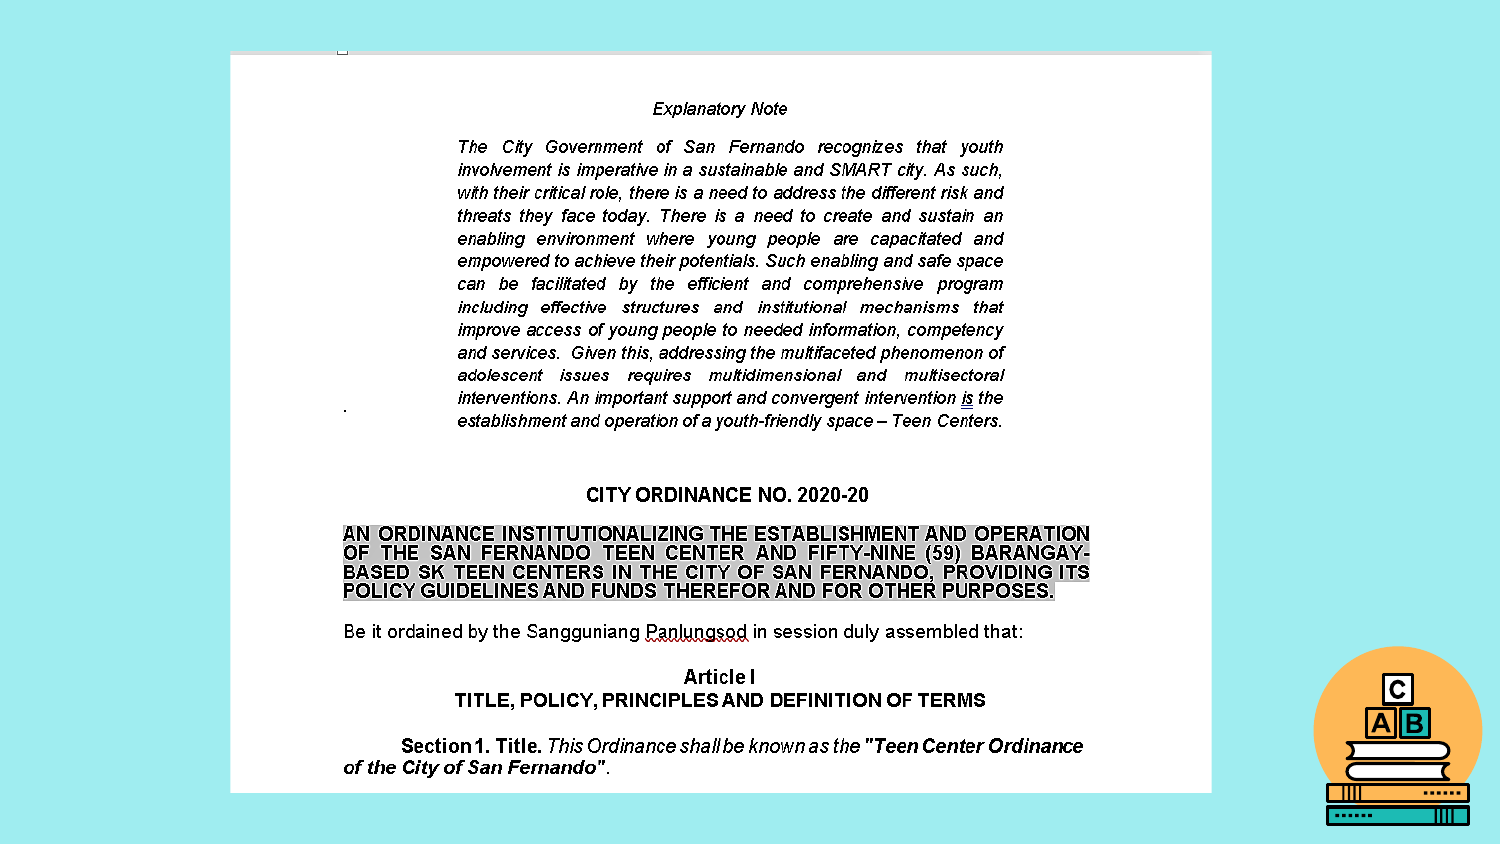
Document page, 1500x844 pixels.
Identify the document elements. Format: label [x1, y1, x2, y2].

picture [229, 51, 1212, 793]
